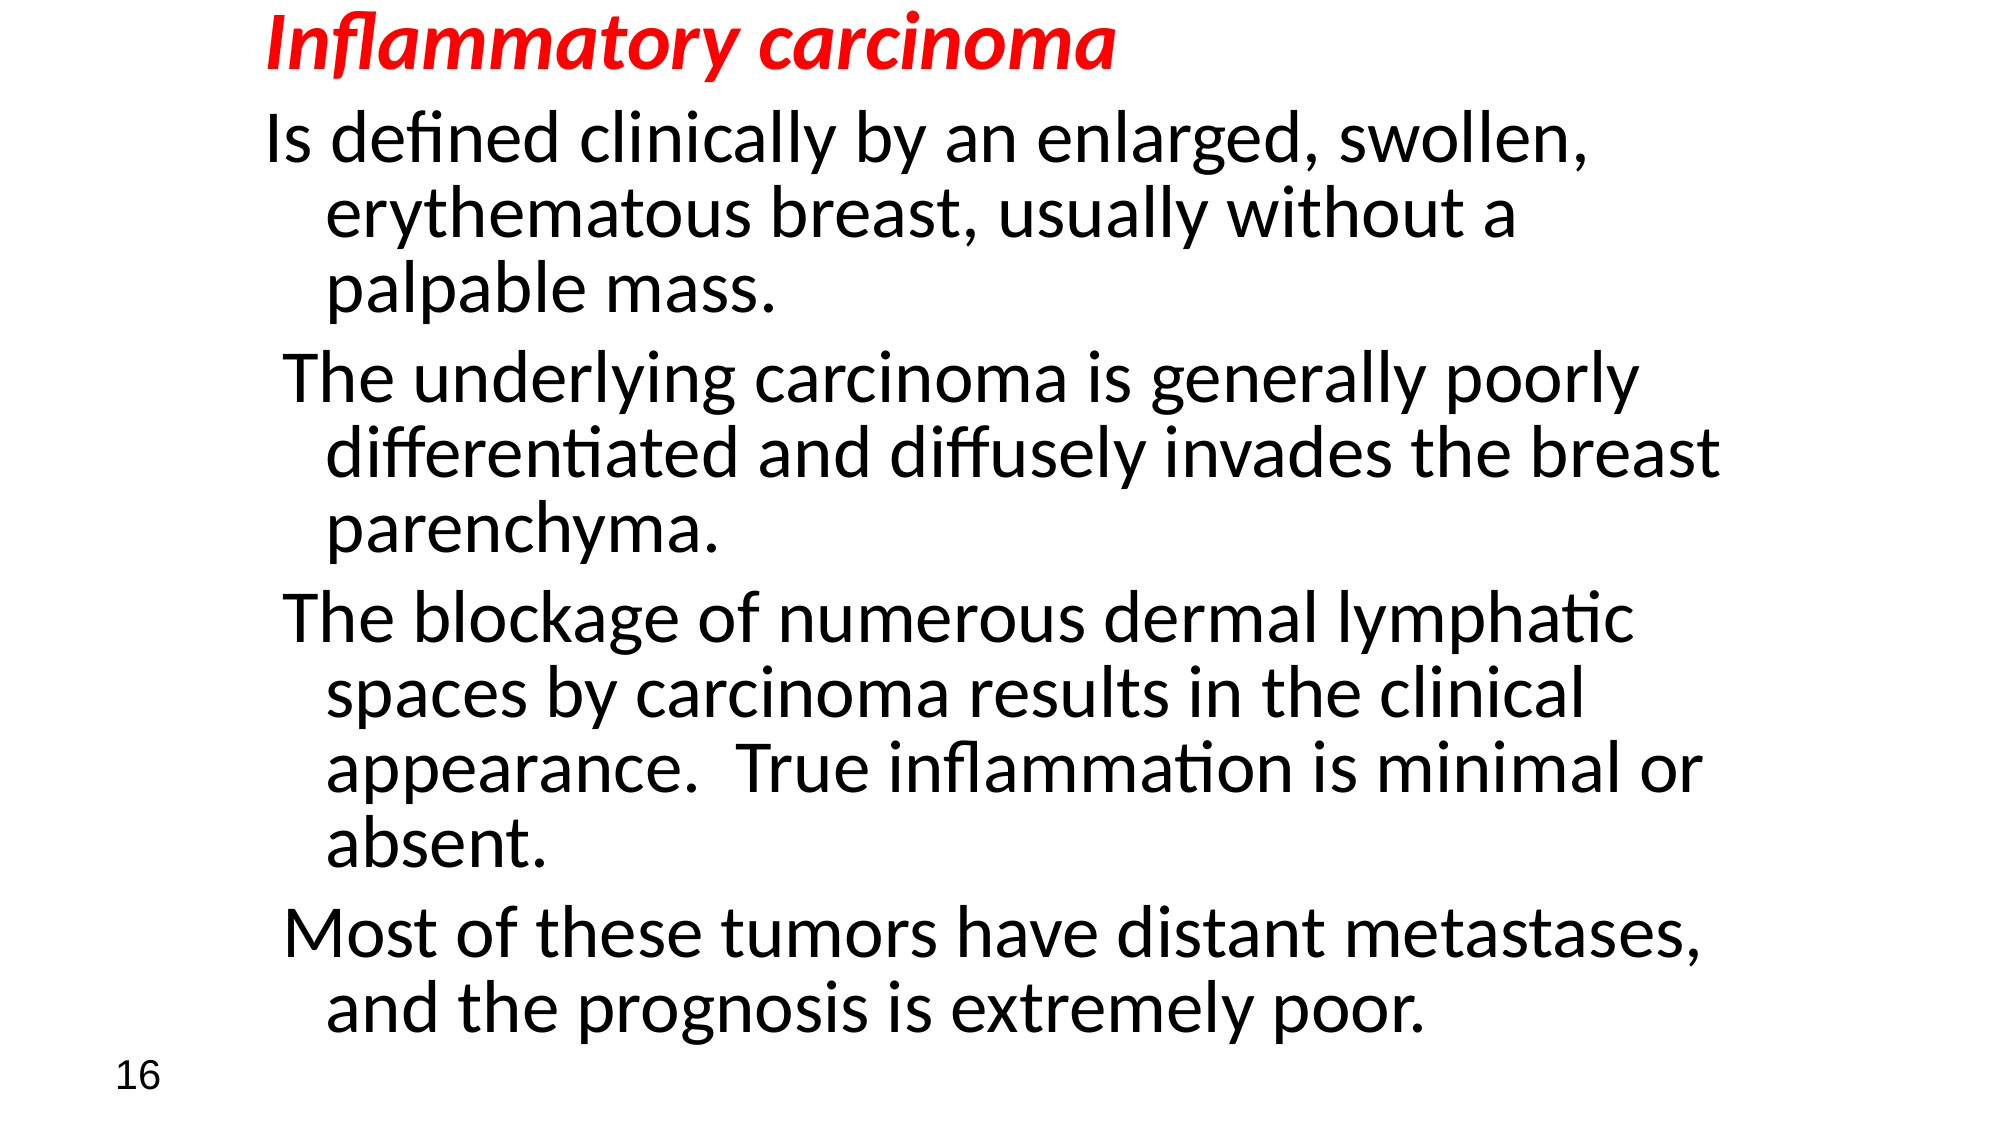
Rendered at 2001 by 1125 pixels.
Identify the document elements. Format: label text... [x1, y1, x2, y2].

slide_number 16 [99, 1042, 567, 1103]
list Inflammatory carcinoma Is defined clinically by an enlarged, swollen, erythematous breast, usually without a palpable mass. The underlying carcinoma is generally poorly differentiated and diffusely invades the breast parenchyma. The blockage of numerous dermal lymphatic spaces by carcinoma results in the clinical appearance. True inflammation is minimal or absent. Most of these tumors have distant metastases, and the prognosis is extremely poor. [249, 0, 1750, 1125]
